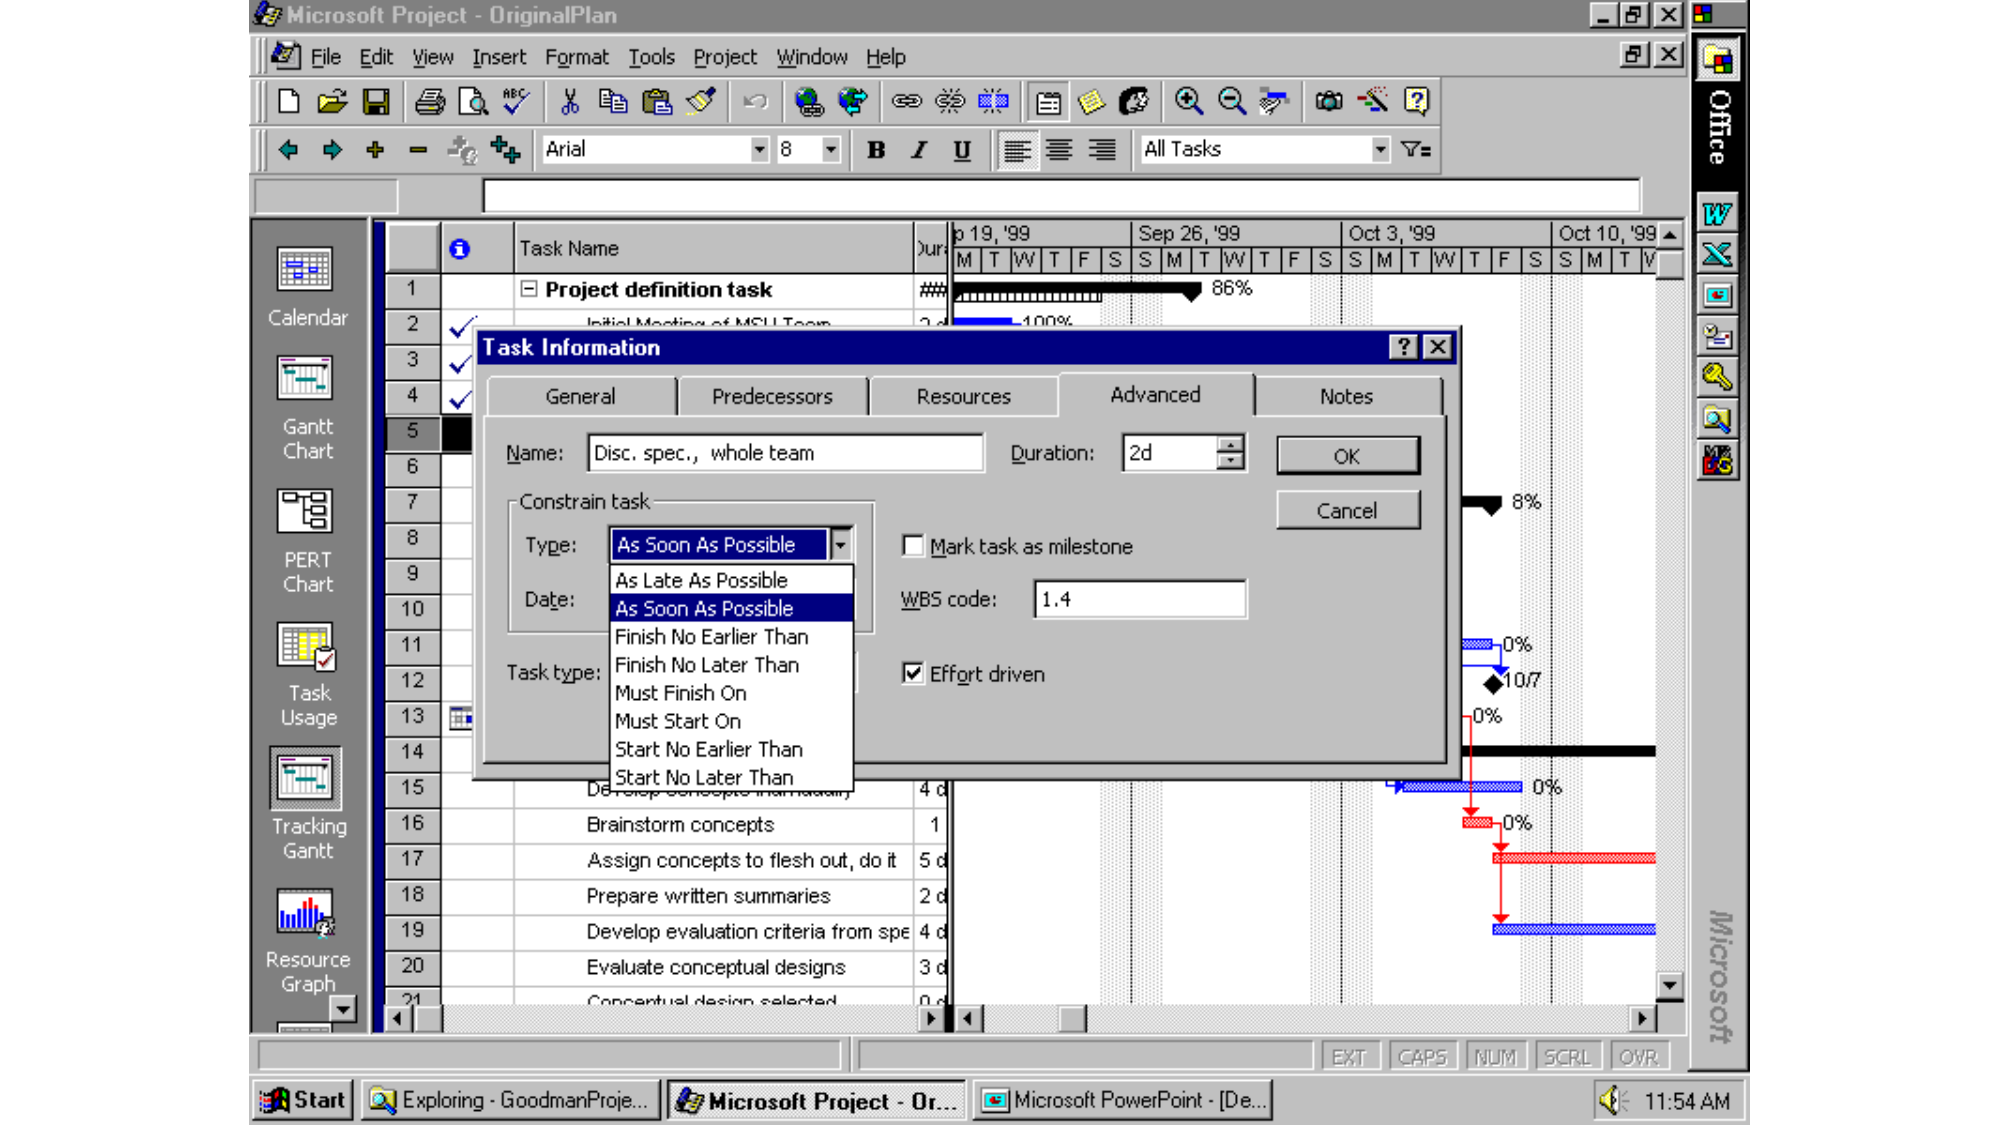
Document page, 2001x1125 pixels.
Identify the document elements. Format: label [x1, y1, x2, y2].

picture [249, 0, 1750, 1125]
